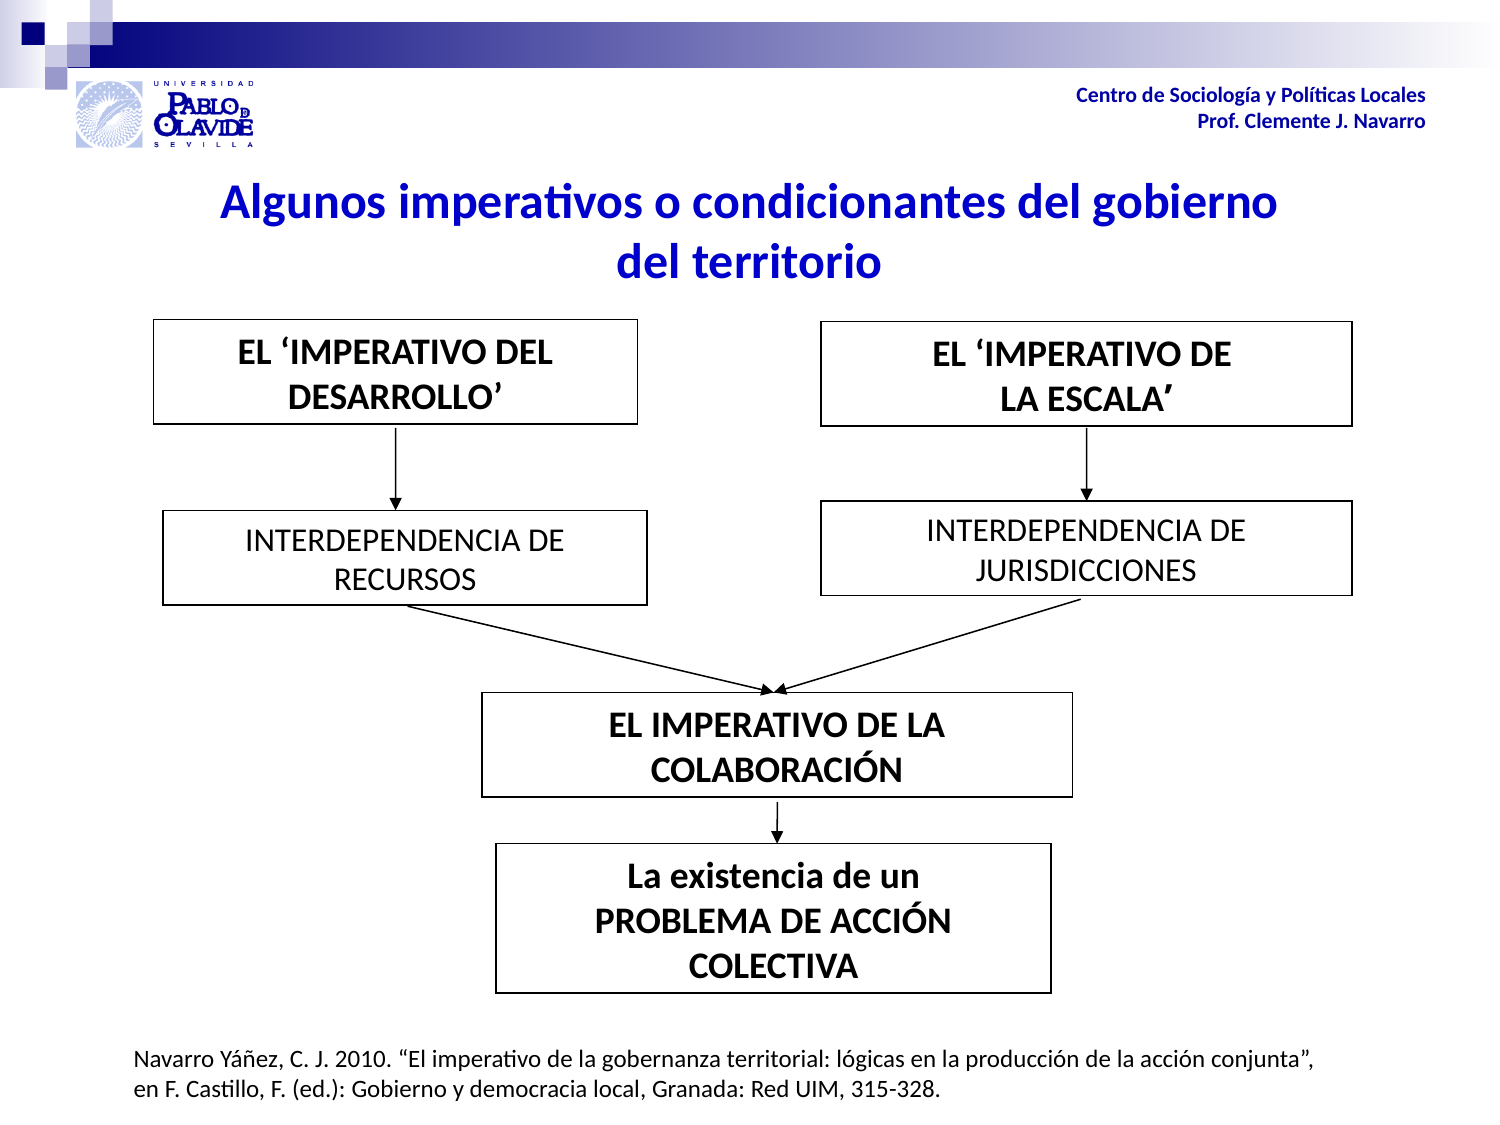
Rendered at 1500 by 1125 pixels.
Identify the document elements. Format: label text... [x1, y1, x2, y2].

text_box INTERDEPENDENCIA DE RECURSOS [162, 510, 648, 605]
text_box [774, 599, 1081, 695]
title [76, 77, 255, 150]
text_box Algunos imperativos o condicionantes del gobierno del territorio [183, 160, 1317, 296]
text_box Centro de Sociología y Políticas Locales Prof. Clemente J. Navarro [1021, 78, 1429, 135]
text_box EL ‘IMPERATIVO DEL DESARROLLO’ [153, 319, 638, 425]
text_box EL ‘IMPERATIVO DE LA ESCALA’ [820, 321, 1353, 427]
text_box La existencia de un PROBLEMA DE ACCIÓN COLECTIVA [496, 843, 1052, 994]
text_box Navarro Yáñez, C. J. 2010. “El imperativo de la gobernanza territorial: lógicas en la producción de la acción conjunta”, en F. Castillo, F. (ed.): Gobierno y democracia local, Granada: Red UIM, 315-328. [118, 1034, 1436, 1110]
text_box [1080, 427, 1093, 502]
text_box [407, 606, 774, 696]
text_box EL IMPERATIVO DE LA COLABORACIÓN [481, 692, 1073, 798]
text_box [771, 802, 784, 844]
text_box [389, 427, 402, 511]
text_box INTERDEPENDENCIA DE JURISDICCIONES [820, 501, 1353, 596]
